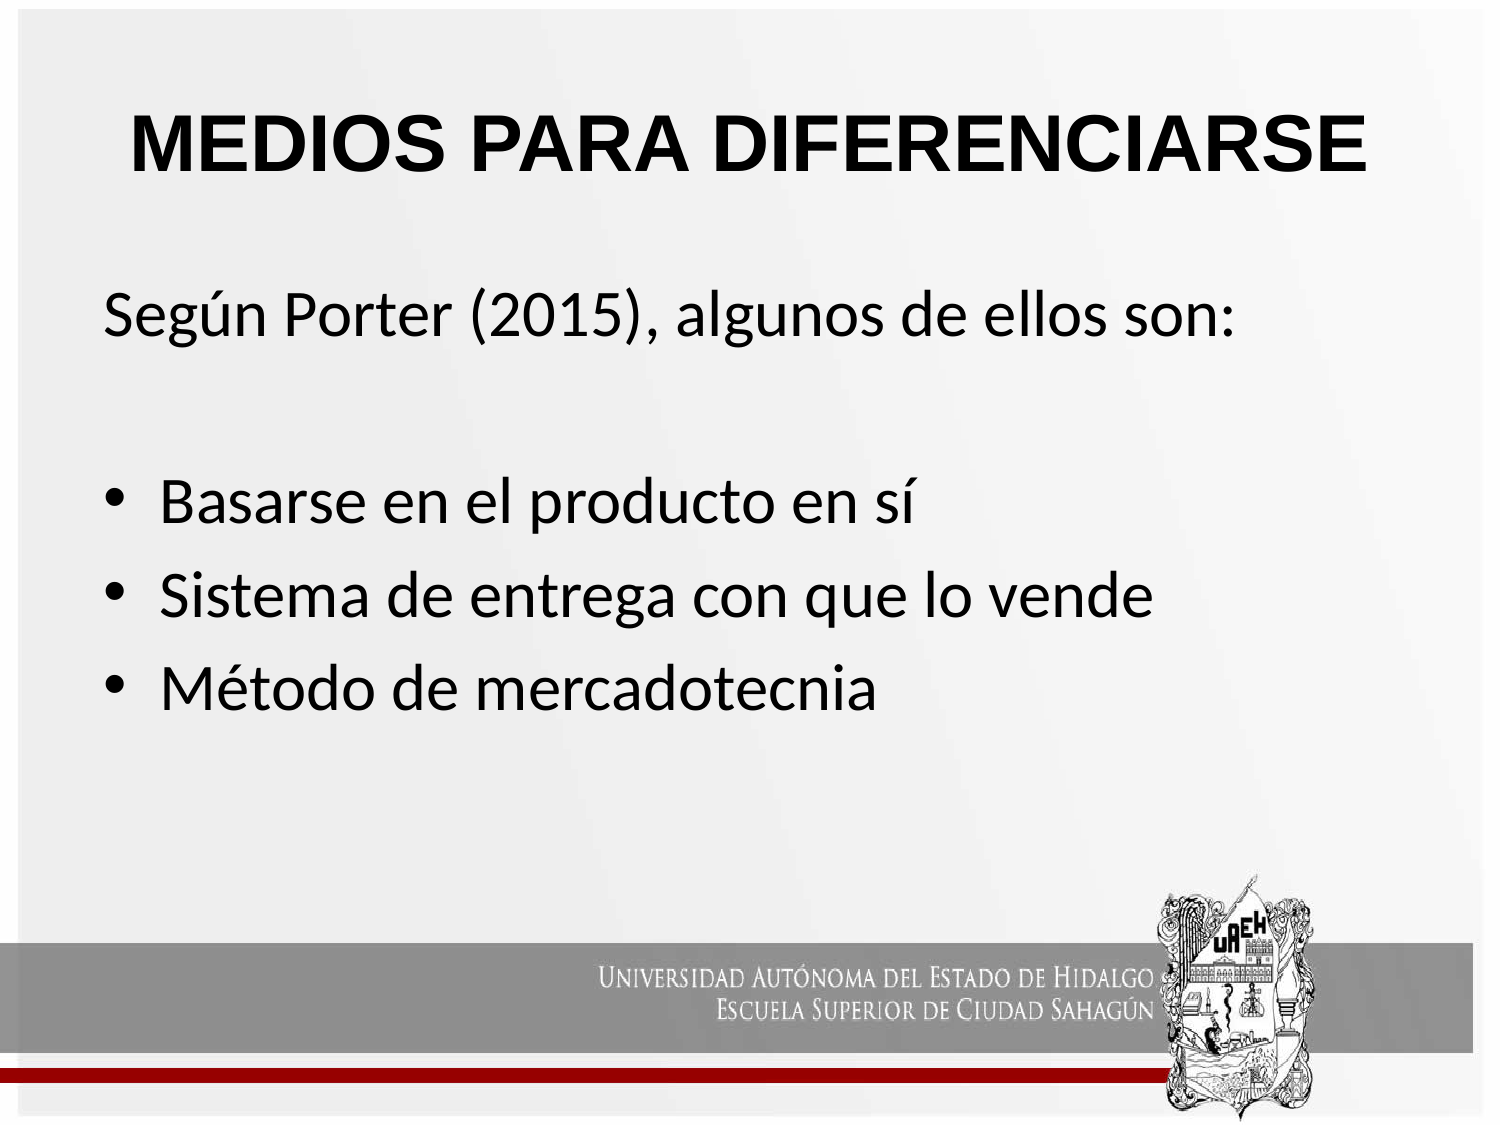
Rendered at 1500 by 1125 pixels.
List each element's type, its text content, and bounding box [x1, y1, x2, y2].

title MEDIOS PARA DIFERENCIARSE [75, 45, 1425, 233]
picture [0, 0, 1500, 1125]
list Según Porter (2015), algunos de ellos son: Basarse en el producto en sí Sistema de entrega con que lo vende Método de mercadotecnia [88, 262, 1425, 906]
